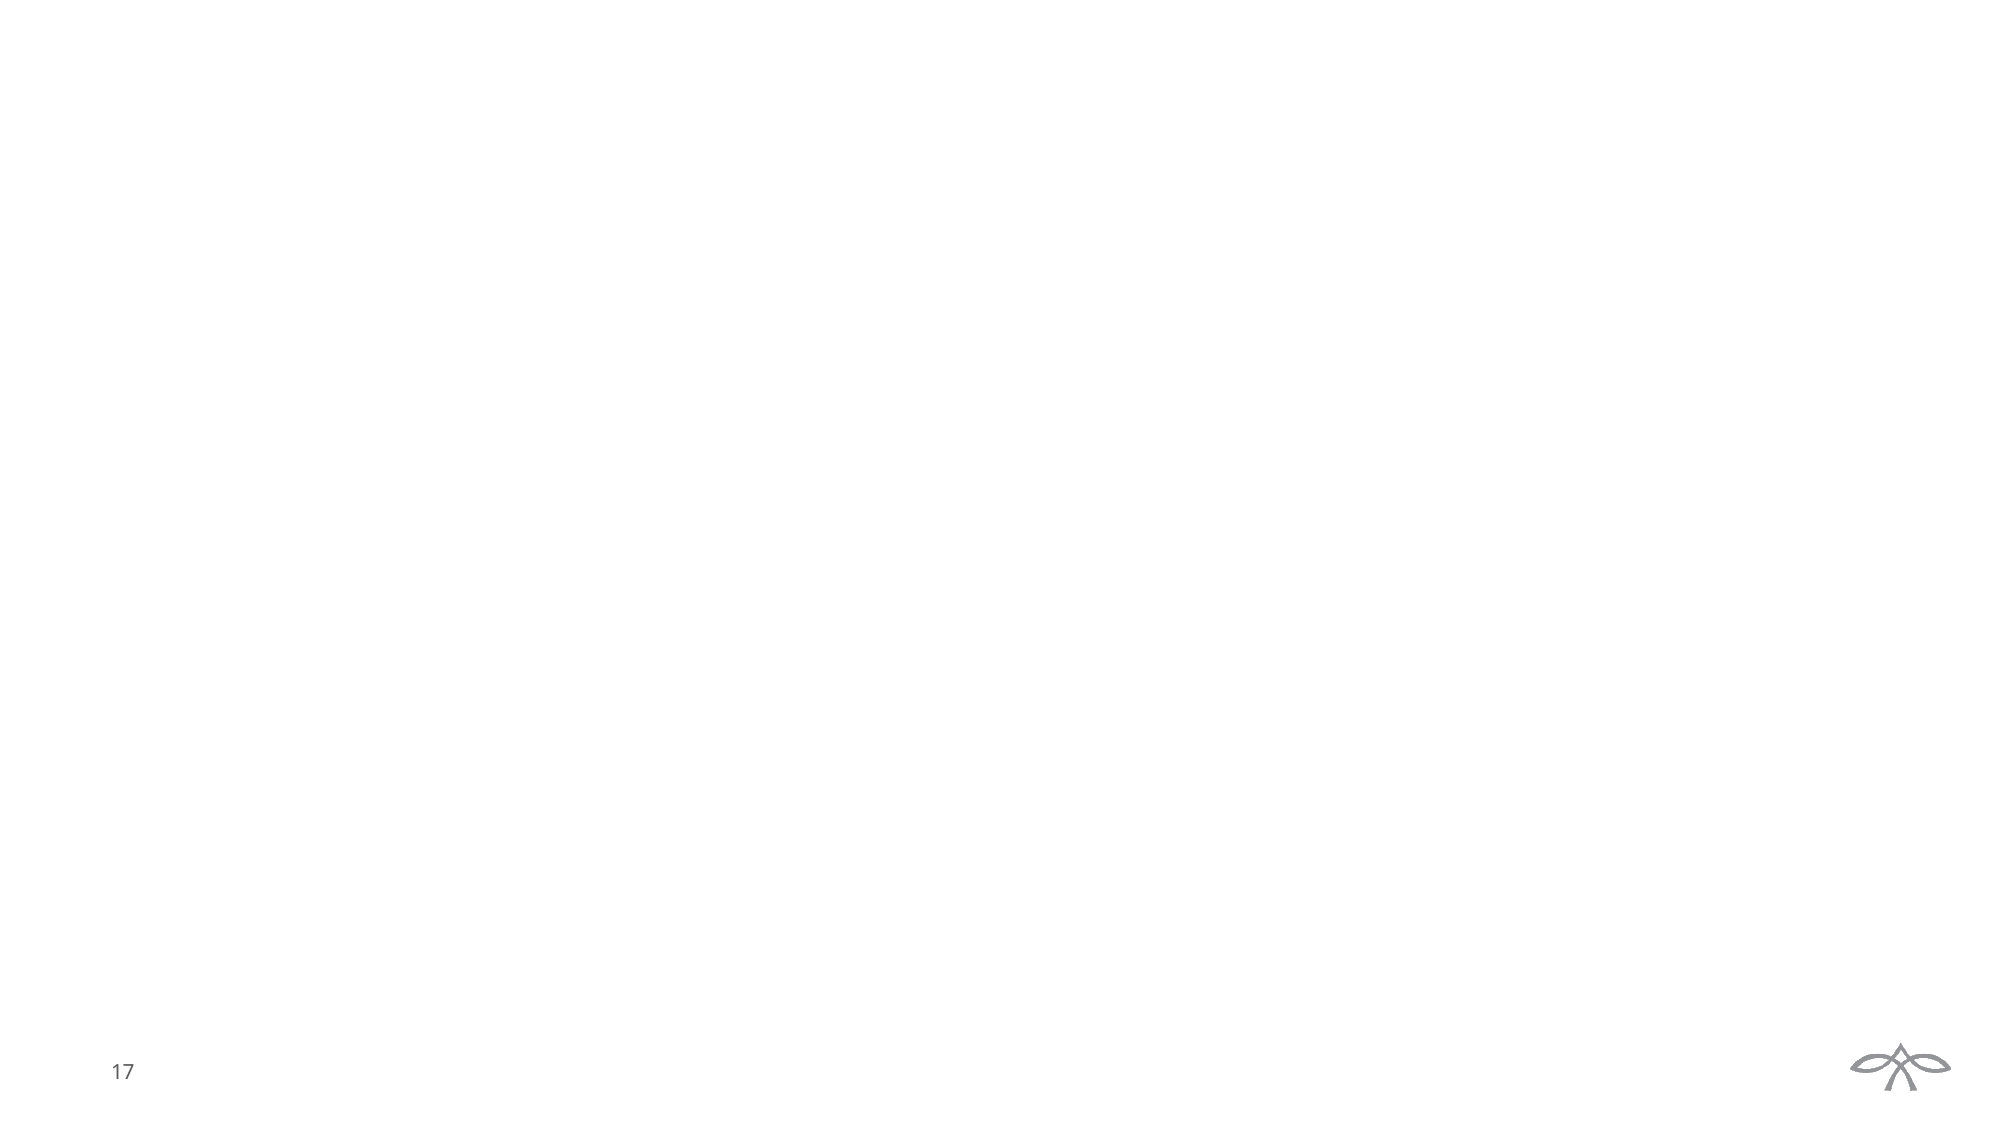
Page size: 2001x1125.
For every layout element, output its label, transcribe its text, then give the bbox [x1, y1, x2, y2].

picture [1850, 1043, 1951, 1091]
slide_number 17 [111, 1042, 171, 1103]
